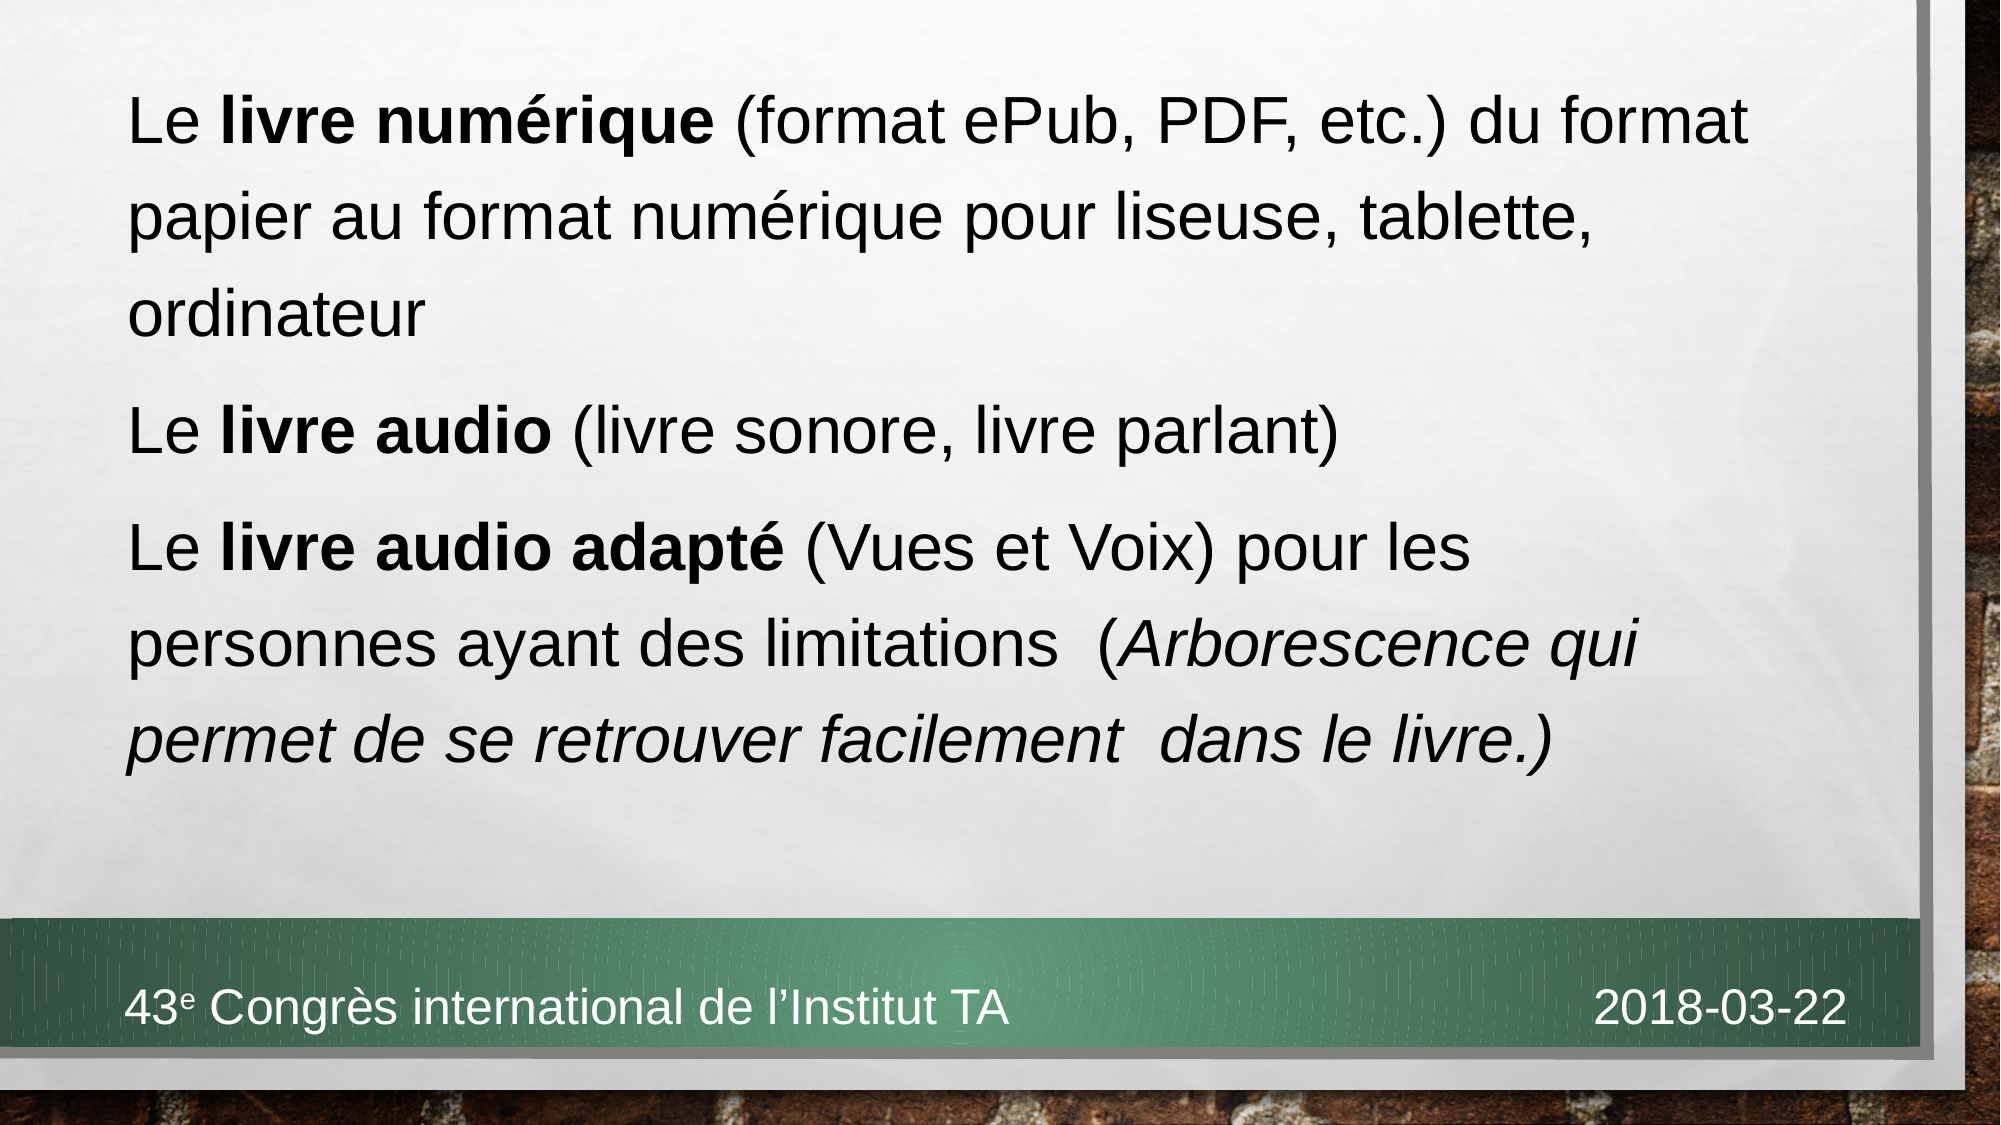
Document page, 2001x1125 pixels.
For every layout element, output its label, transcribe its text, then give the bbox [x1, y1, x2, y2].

list Le livre numérique (format ePub, PDF, etc.) du format papier au format numérique pour liseuse, tablette, ordinateur Le livre audio (livre sonore, livre parlant) Le livre audio adapté (Vues et Voix) pour les personnes ayant des limitations (Arborescence qui permet de se retrouver facilement dans le livre.) [112, 36, 1818, 882]
footer 43e Congrès international de l’Institut TA 2018-03-22 [109, 988, 1891, 1022]
picture [0, 0, 2000, 1125]
